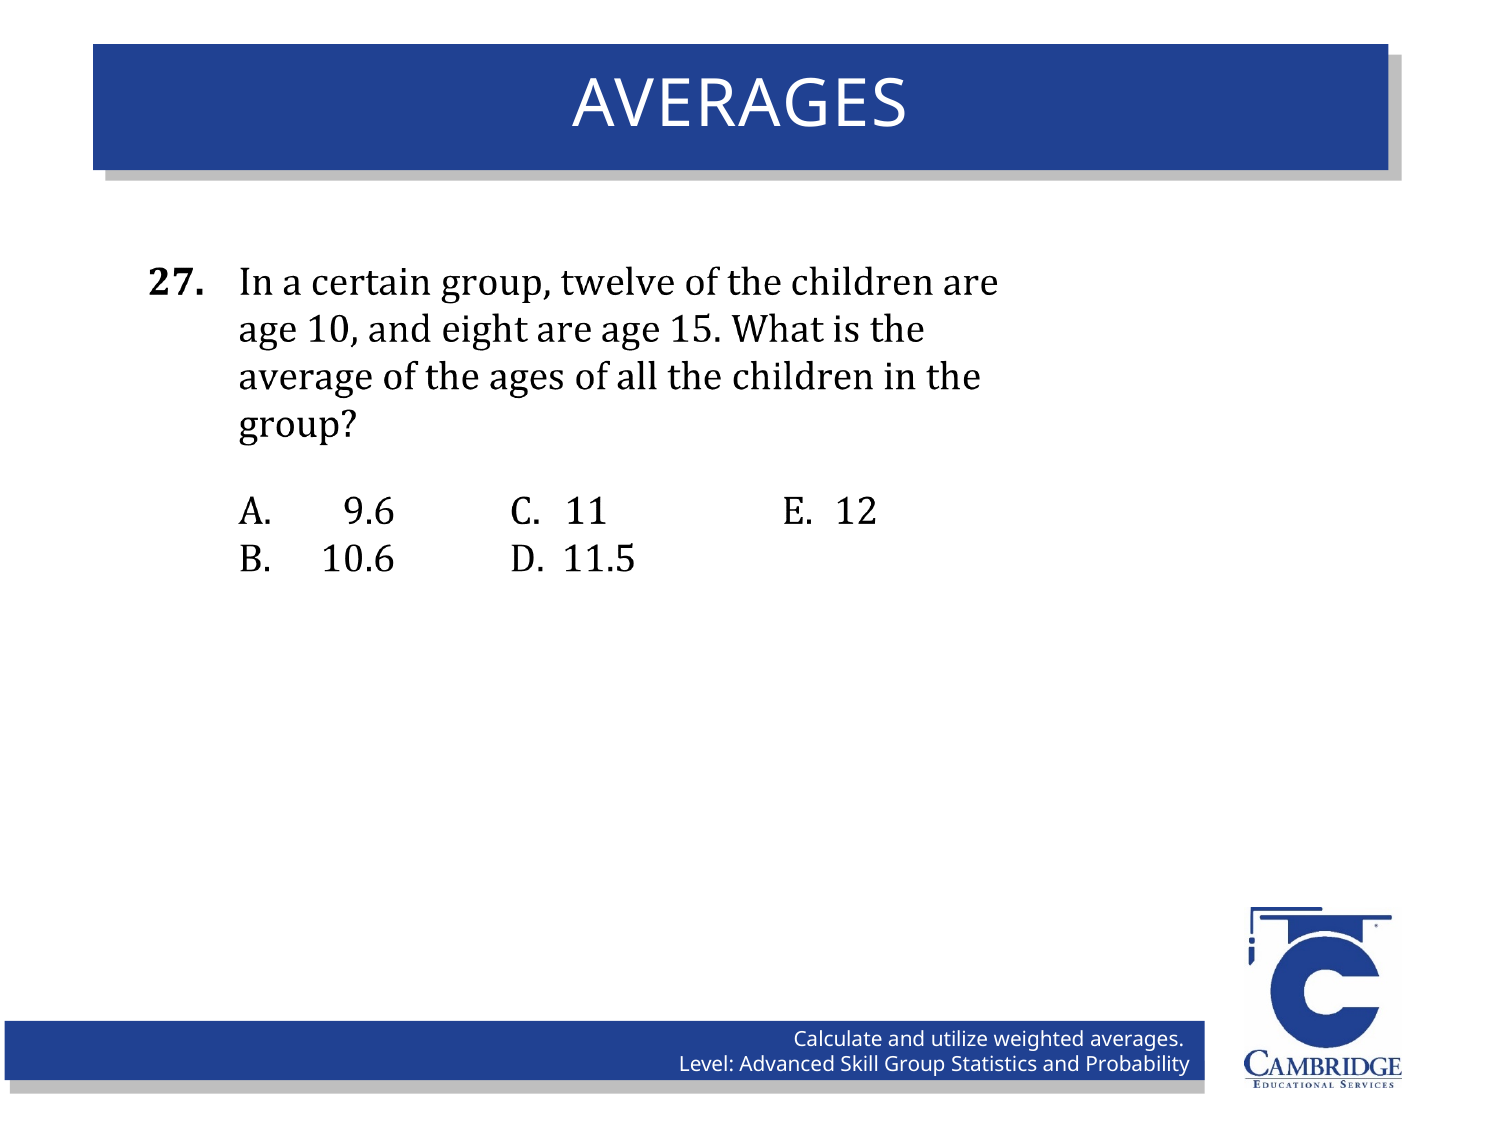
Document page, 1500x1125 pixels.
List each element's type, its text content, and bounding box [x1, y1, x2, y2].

text_box [104, 53, 1403, 182]
picture [131, 254, 1014, 583]
footer Calculate and utilize weighted averages. Level: Advanced Skill Group Statistics and Probability [4, 1020, 1205, 1081]
picture [1244, 907, 1403, 1088]
text_box [9, 1059, 1206, 1095]
title averages [93, 44, 1389, 171]
